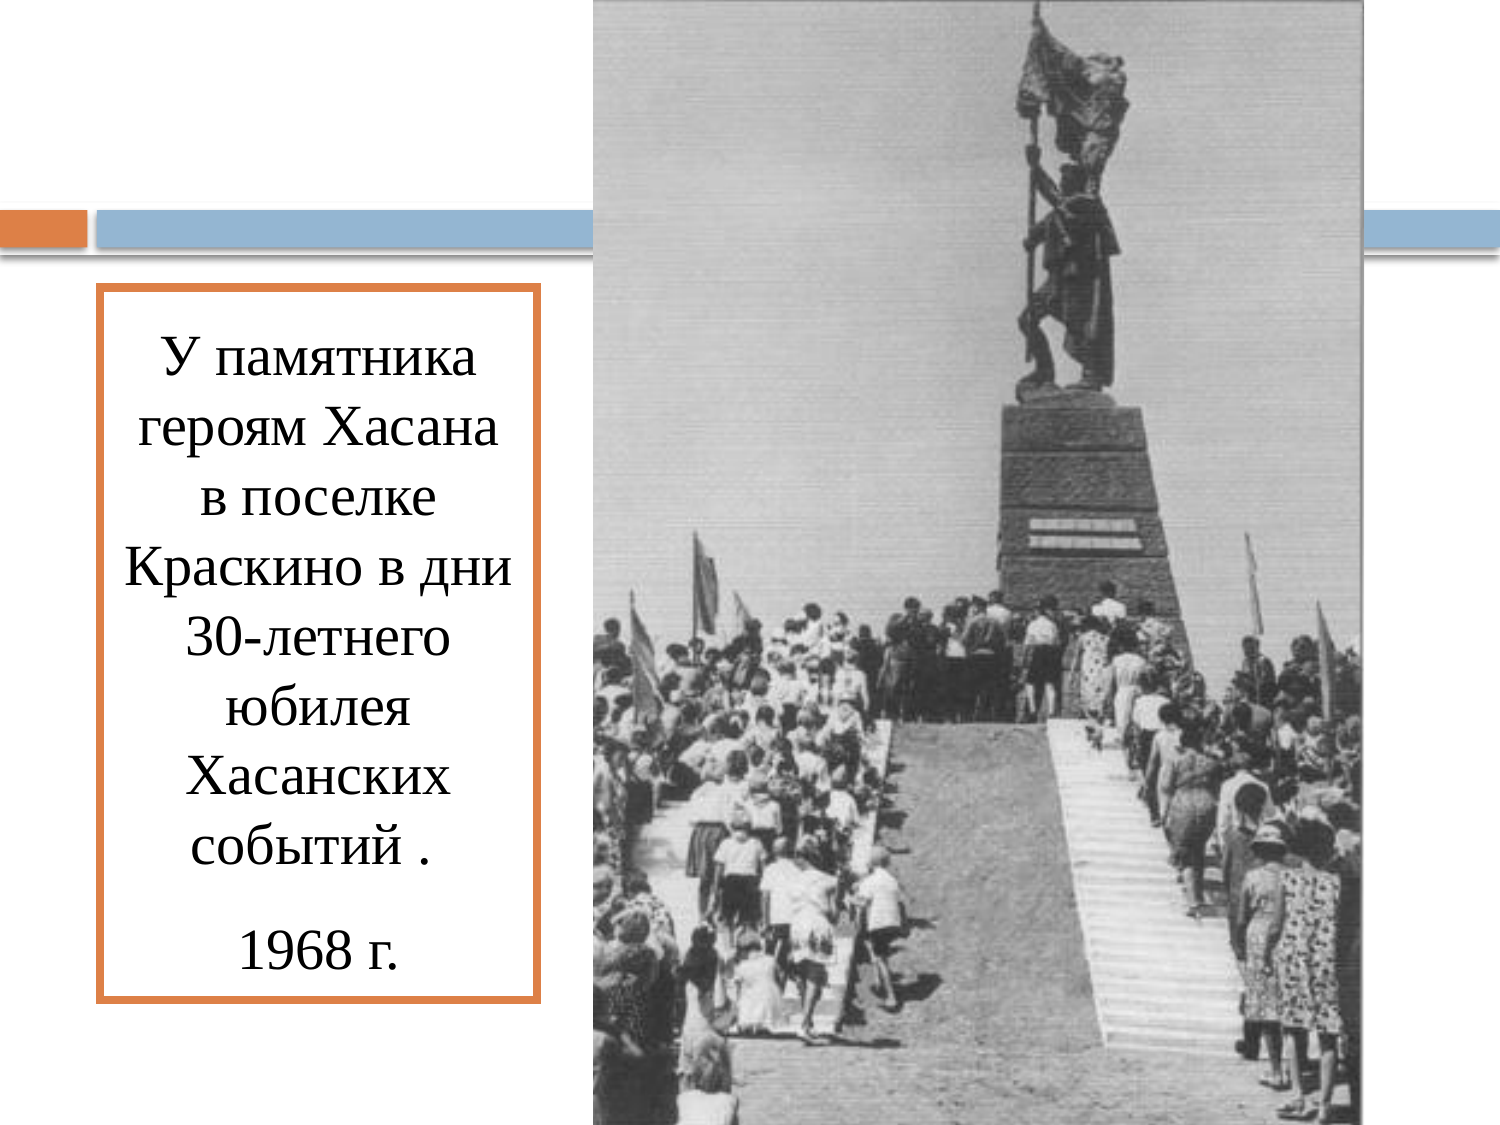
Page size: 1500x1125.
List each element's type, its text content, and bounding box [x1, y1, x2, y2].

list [592, 0, 1365, 1125]
list У памятника героям Хасана в поселке Краскино в дни 30-летнего юбилея Хасанских событий . 1968 г. [96, 283, 541, 1004]
